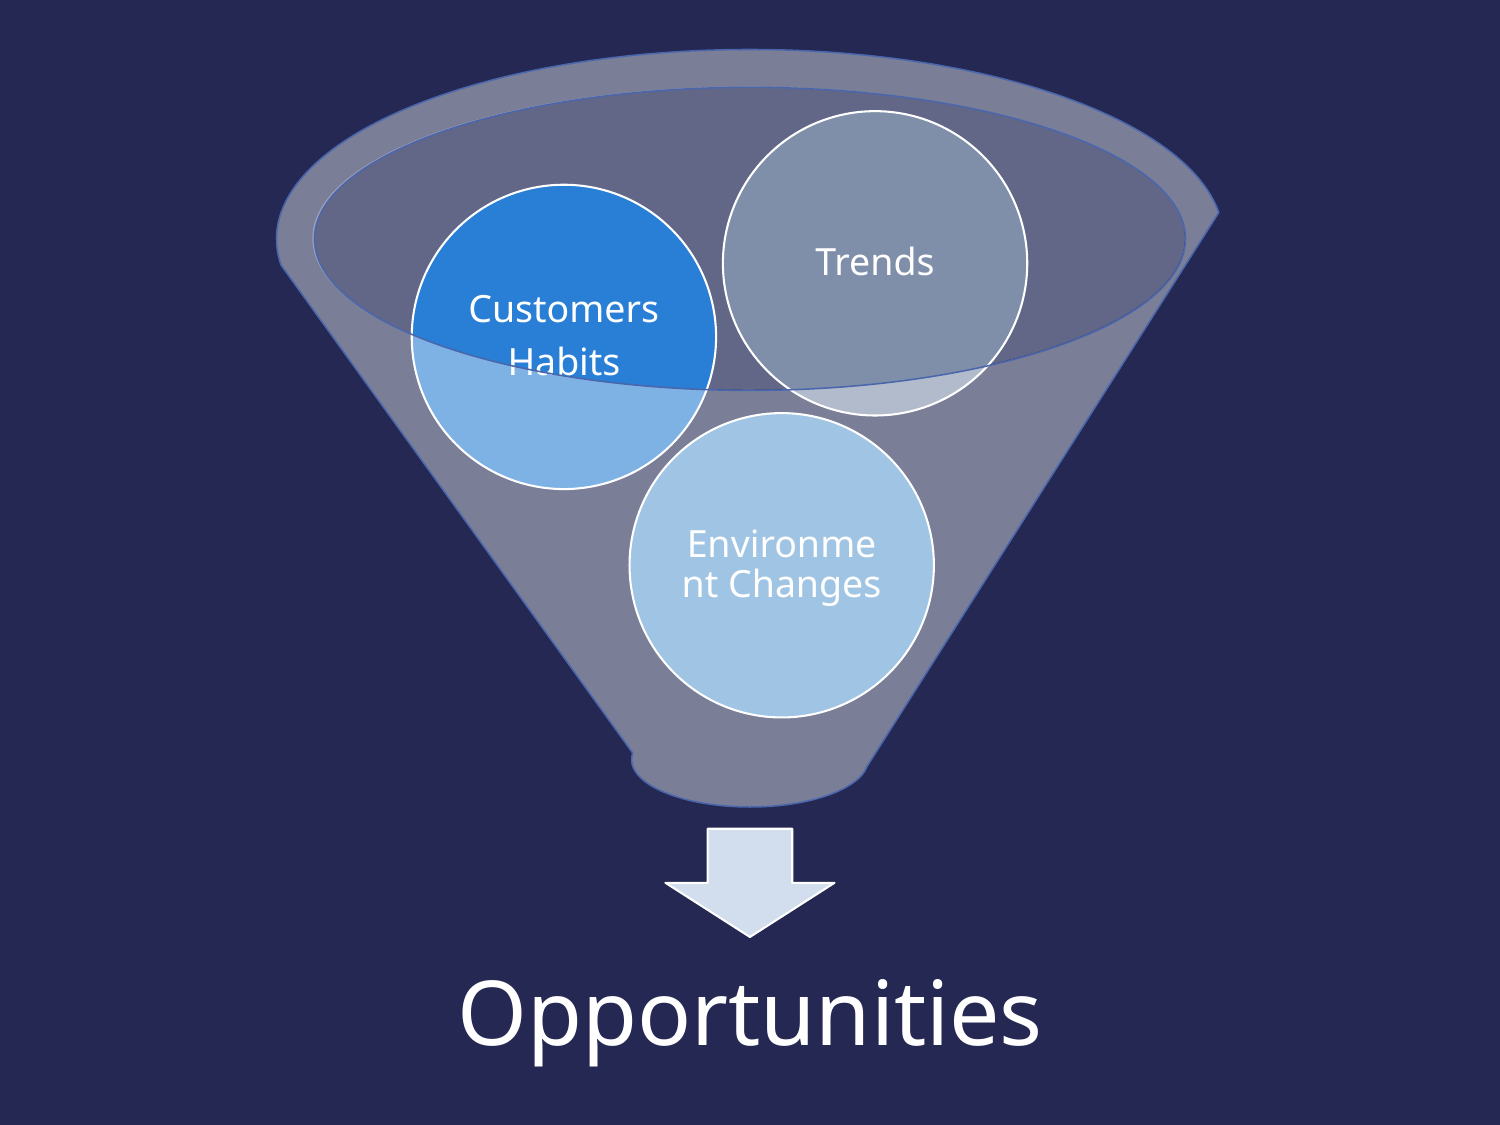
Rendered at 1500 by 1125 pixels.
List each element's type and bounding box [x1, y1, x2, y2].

text_box [0, 42, 1500, 1125]
